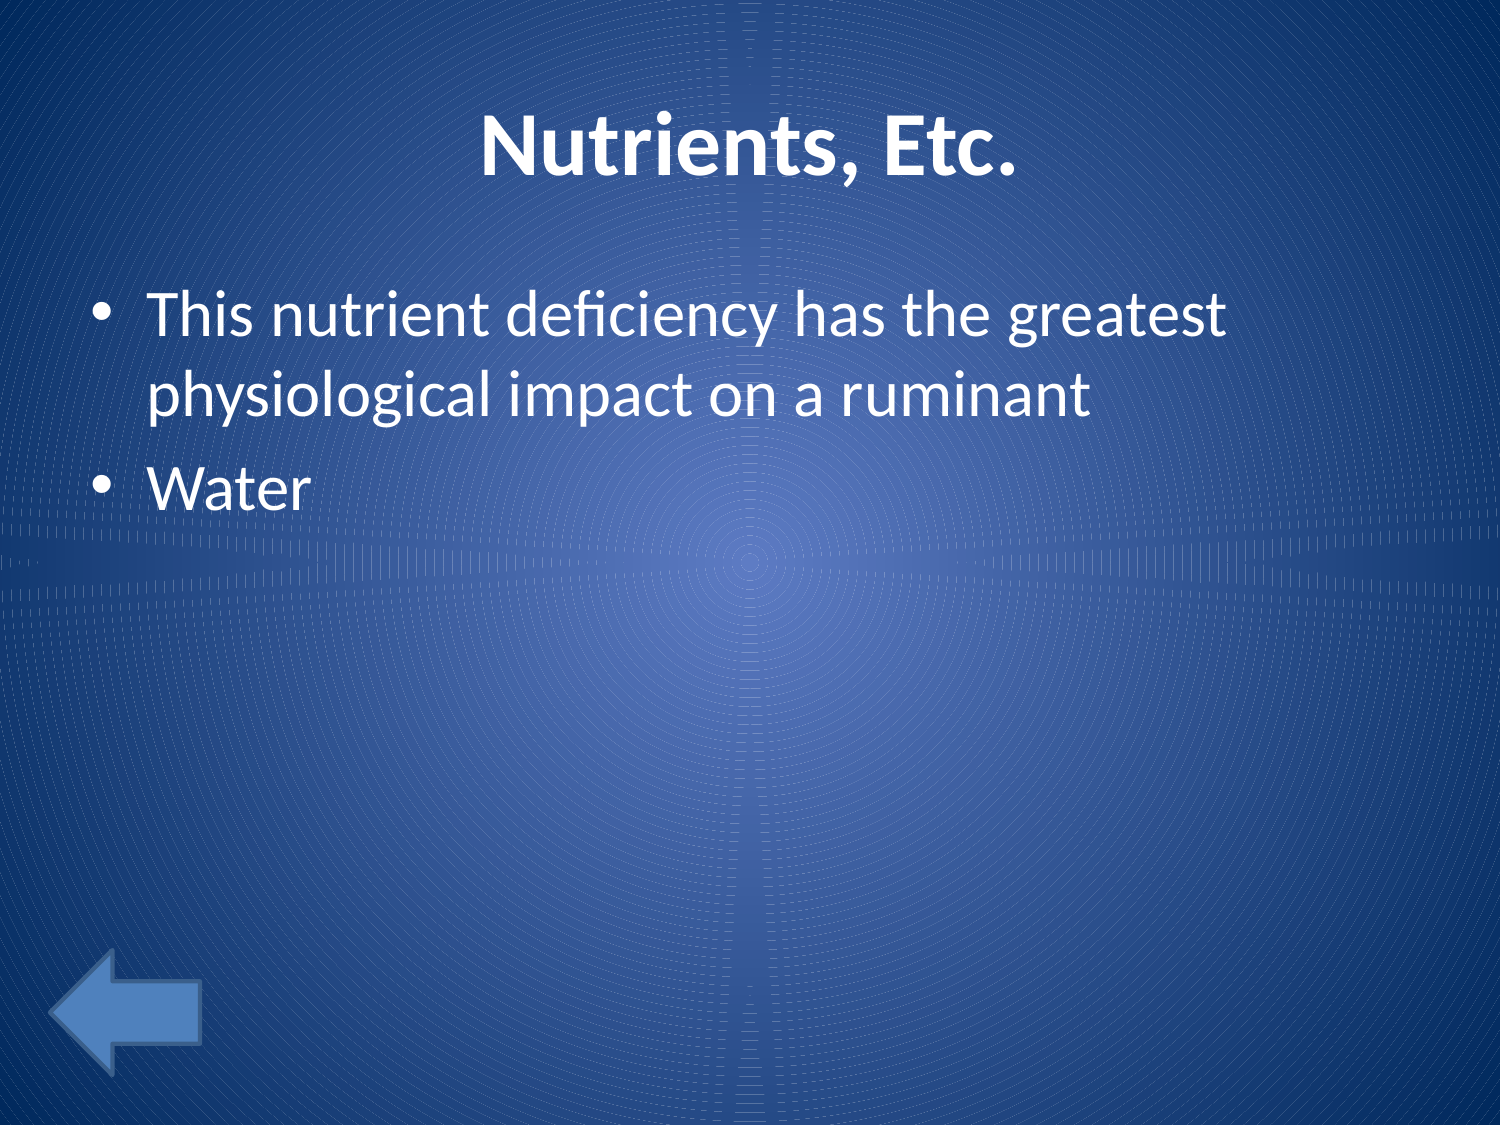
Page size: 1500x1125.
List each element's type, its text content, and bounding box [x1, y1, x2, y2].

list This nutrient deficiency has the greatest physiological impact on a ruminant Water [75, 262, 1425, 1005]
text_box [47, 948, 203, 1077]
title Nutrients, Etc. [75, 45, 1425, 233]
